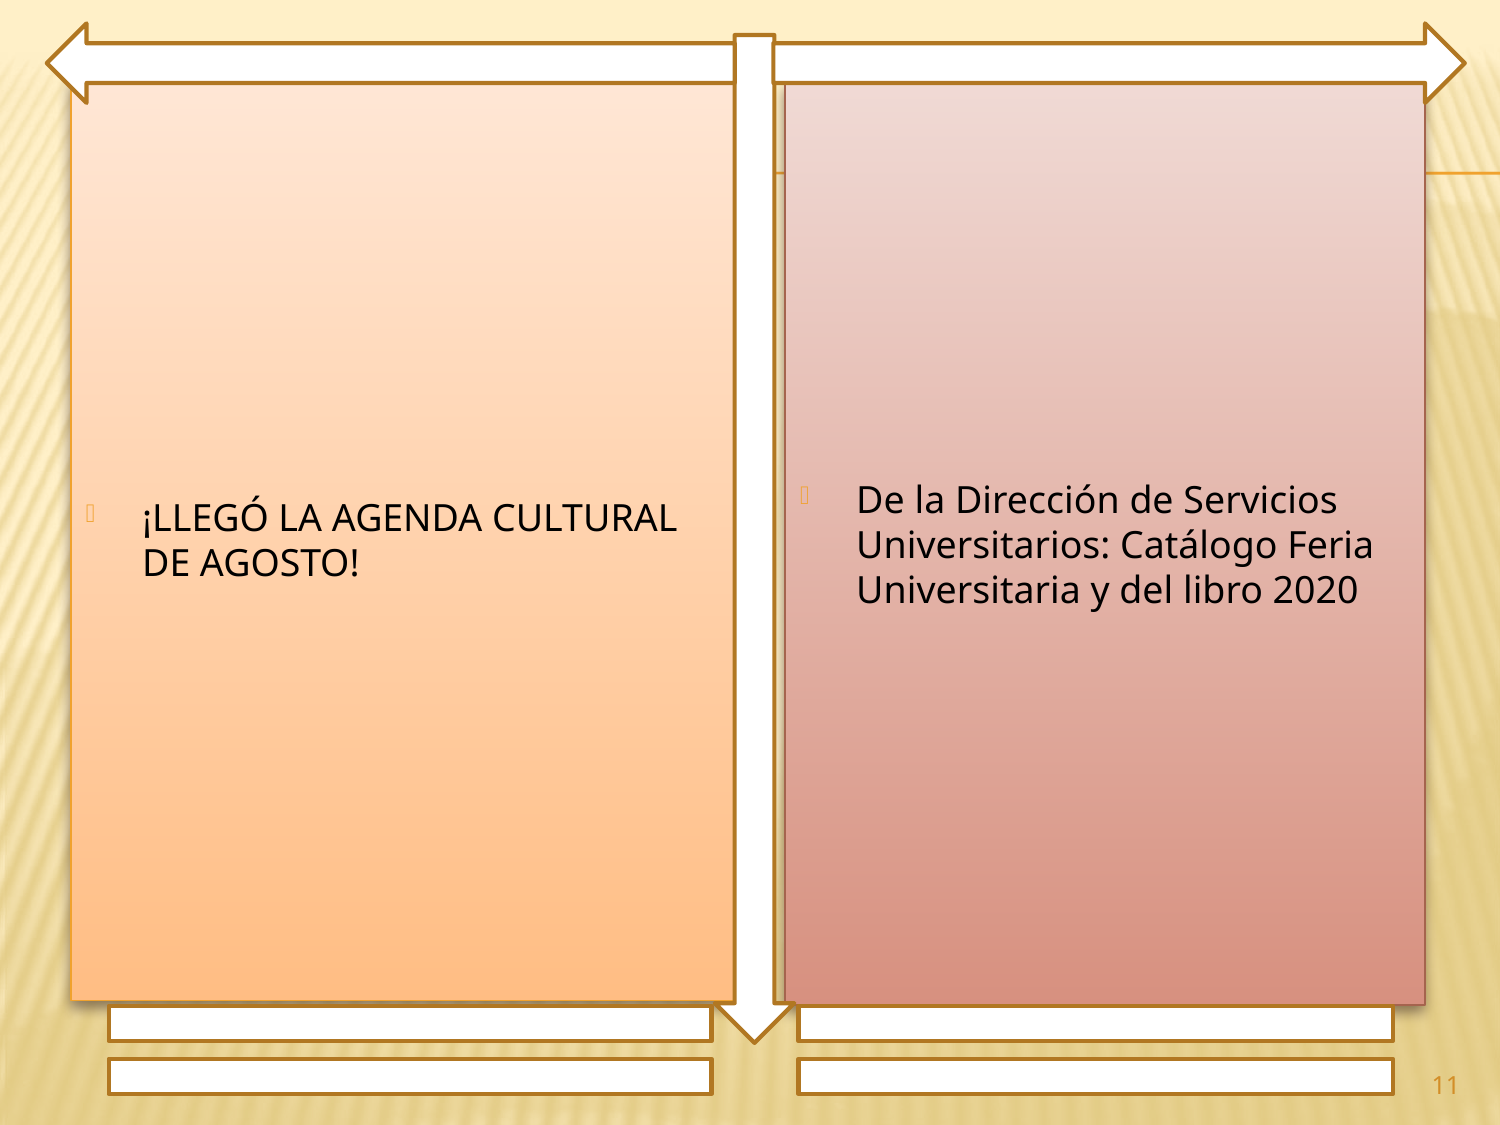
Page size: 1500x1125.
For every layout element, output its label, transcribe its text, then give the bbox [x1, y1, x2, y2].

list ¡LLEGÓ LA AGENDA CULTURAL DE AGOSTO! [70, 86, 732, 1001]
text_box [107, 1004, 714, 1043]
slide_number 11 [1350, 1062, 1475, 1103]
text_box [107, 1057, 714, 1096]
text_box [796, 1004, 1395, 1043]
list De la Dirección de Servicios Universitarios: Catálogo Feria Universitaria y del libro 2020 [784, 86, 1426, 1006]
text_box [771, 21, 1467, 105]
text_box [712, 32, 797, 1046]
text_box [44, 21, 737, 105]
text_box [796, 1057, 1395, 1096]
